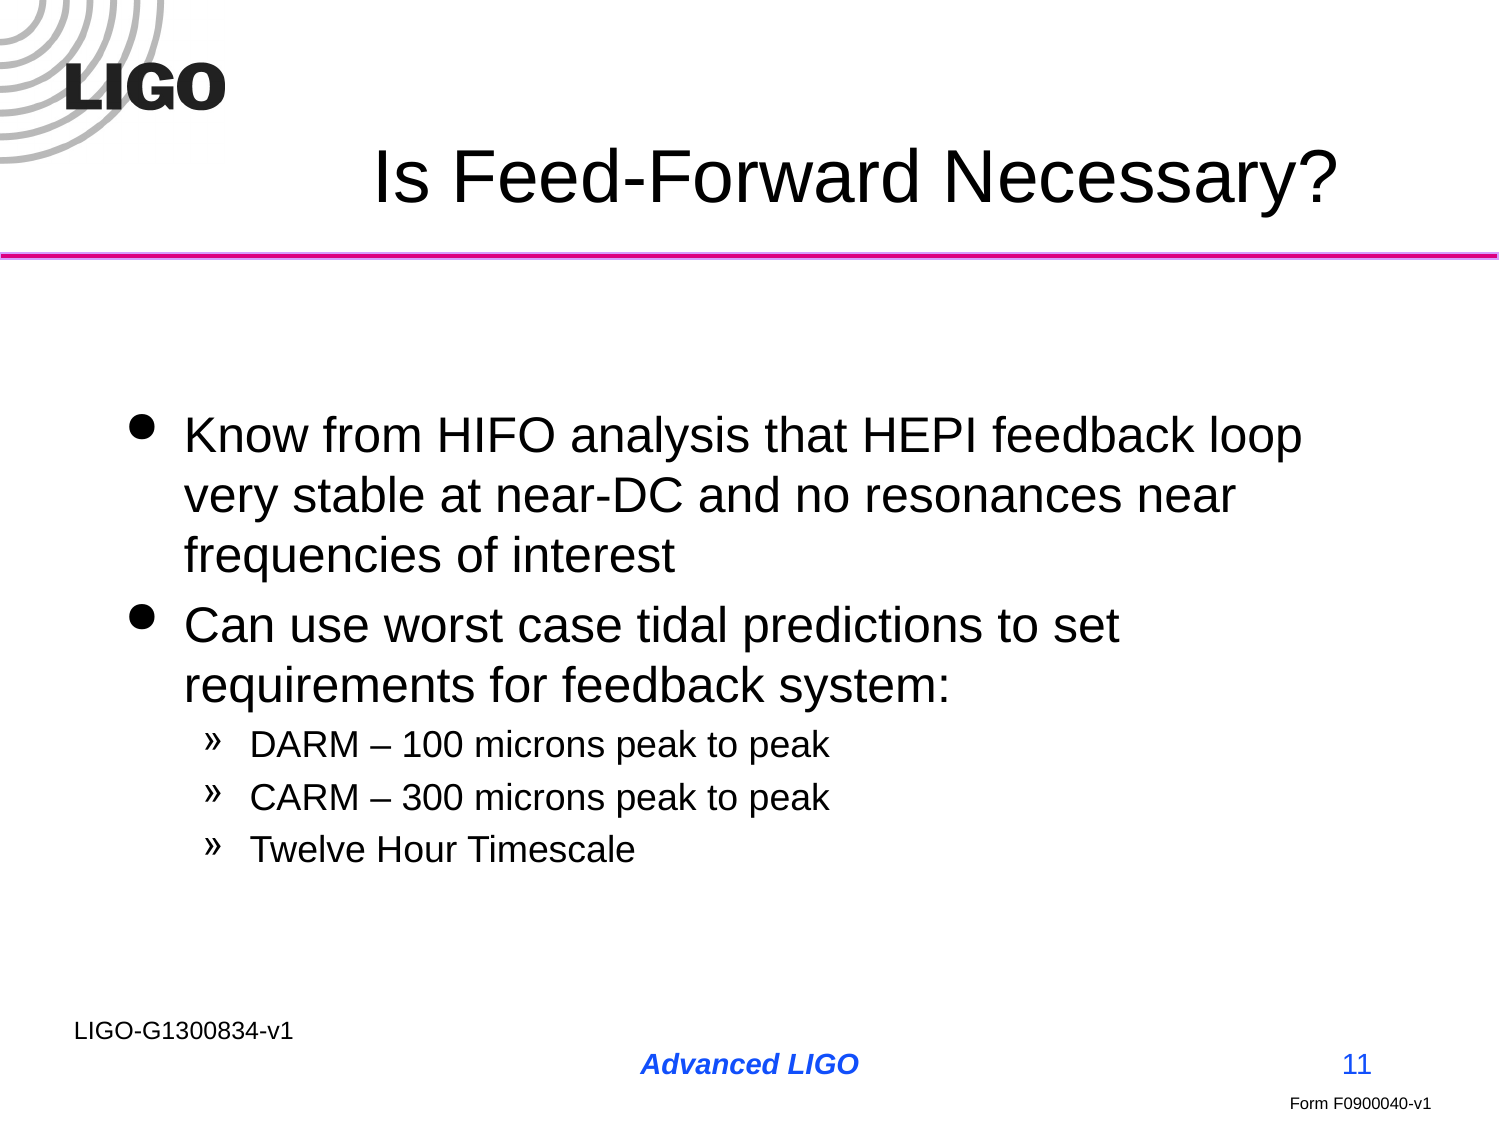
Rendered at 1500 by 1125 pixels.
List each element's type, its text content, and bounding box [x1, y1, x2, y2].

footer Advanced LIGO [512, 1025, 988, 1100]
picture [0, 0, 225, 164]
list Know from HIFO analysis that HEPI feedback loop very stable at near-DC and no resonances near frequencies of interest Can use worst case tidal predictions to set requirements for feedback system: DARM – 100 microns peak to peak CARM – 300 microns peak to peak Twelve Hour Timescale [112, 324, 1388, 1000]
title Is Feed-Forward Necessary? [262, 37, 1450, 225]
slide_number 11 [1074, 1025, 1388, 1100]
